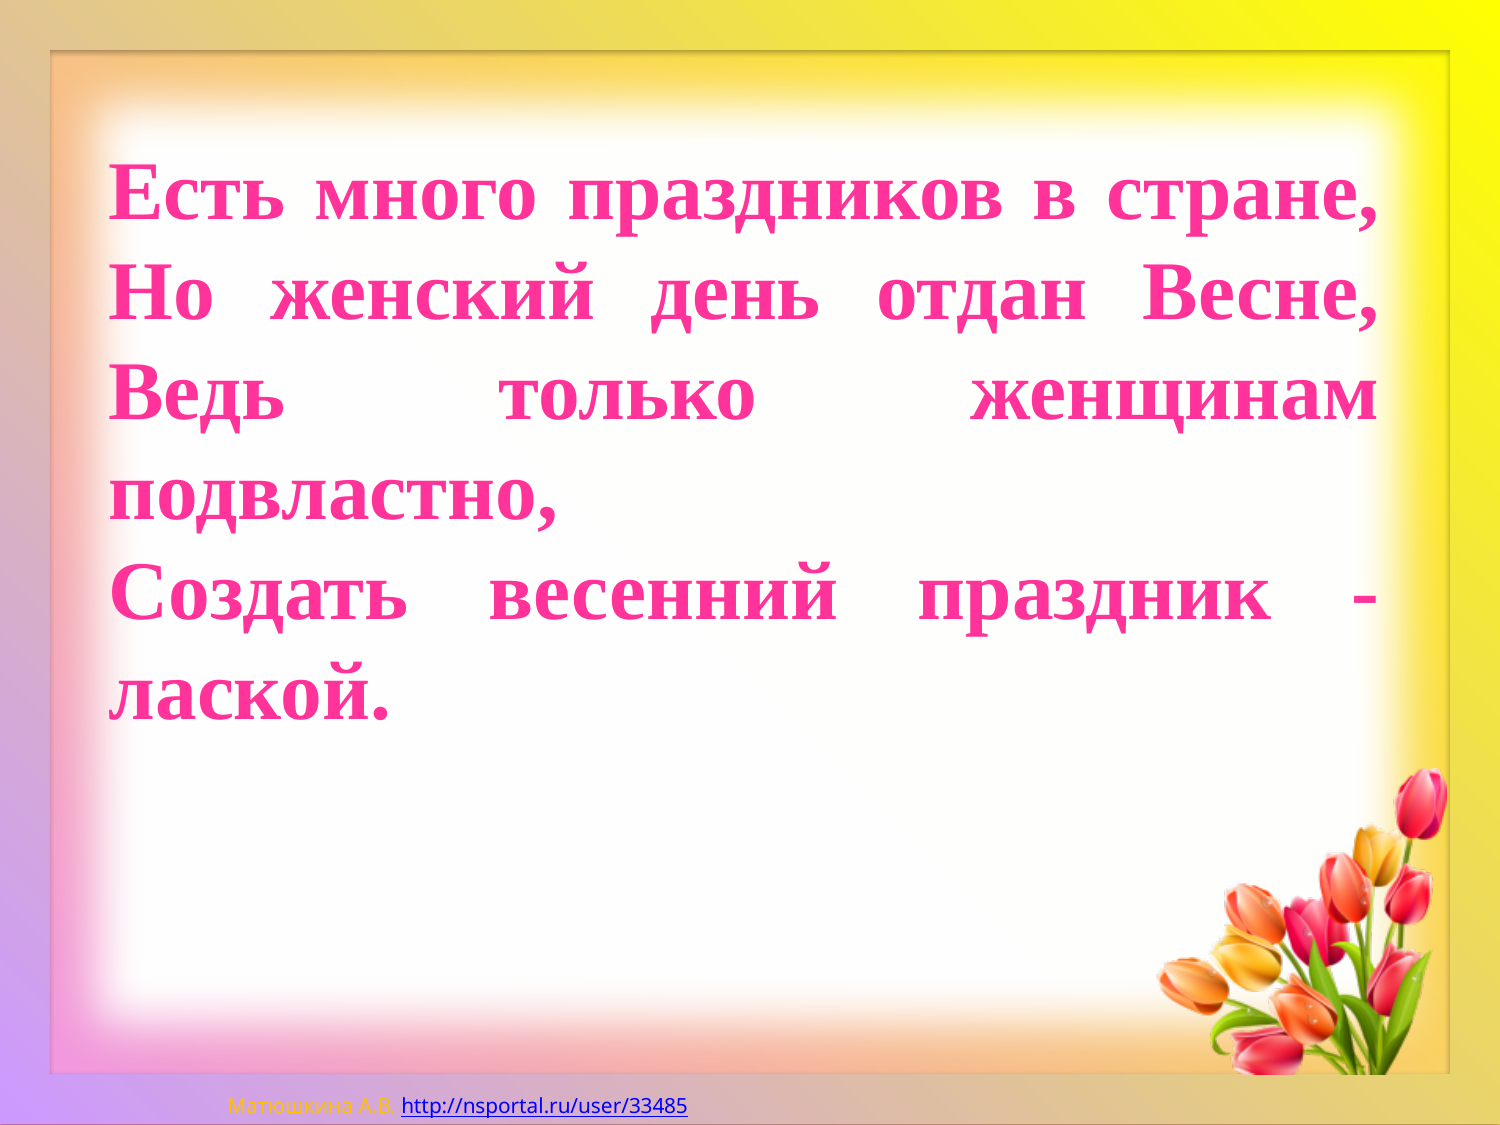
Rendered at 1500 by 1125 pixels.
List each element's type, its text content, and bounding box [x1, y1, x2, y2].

text_box Есть много праздников в стране, Но женский день отдан Весне, Ведь только женщинам подвластно, Создать весенний праздник - лаской. [93, 128, 1395, 744]
picture [1156, 768, 1447, 1075]
